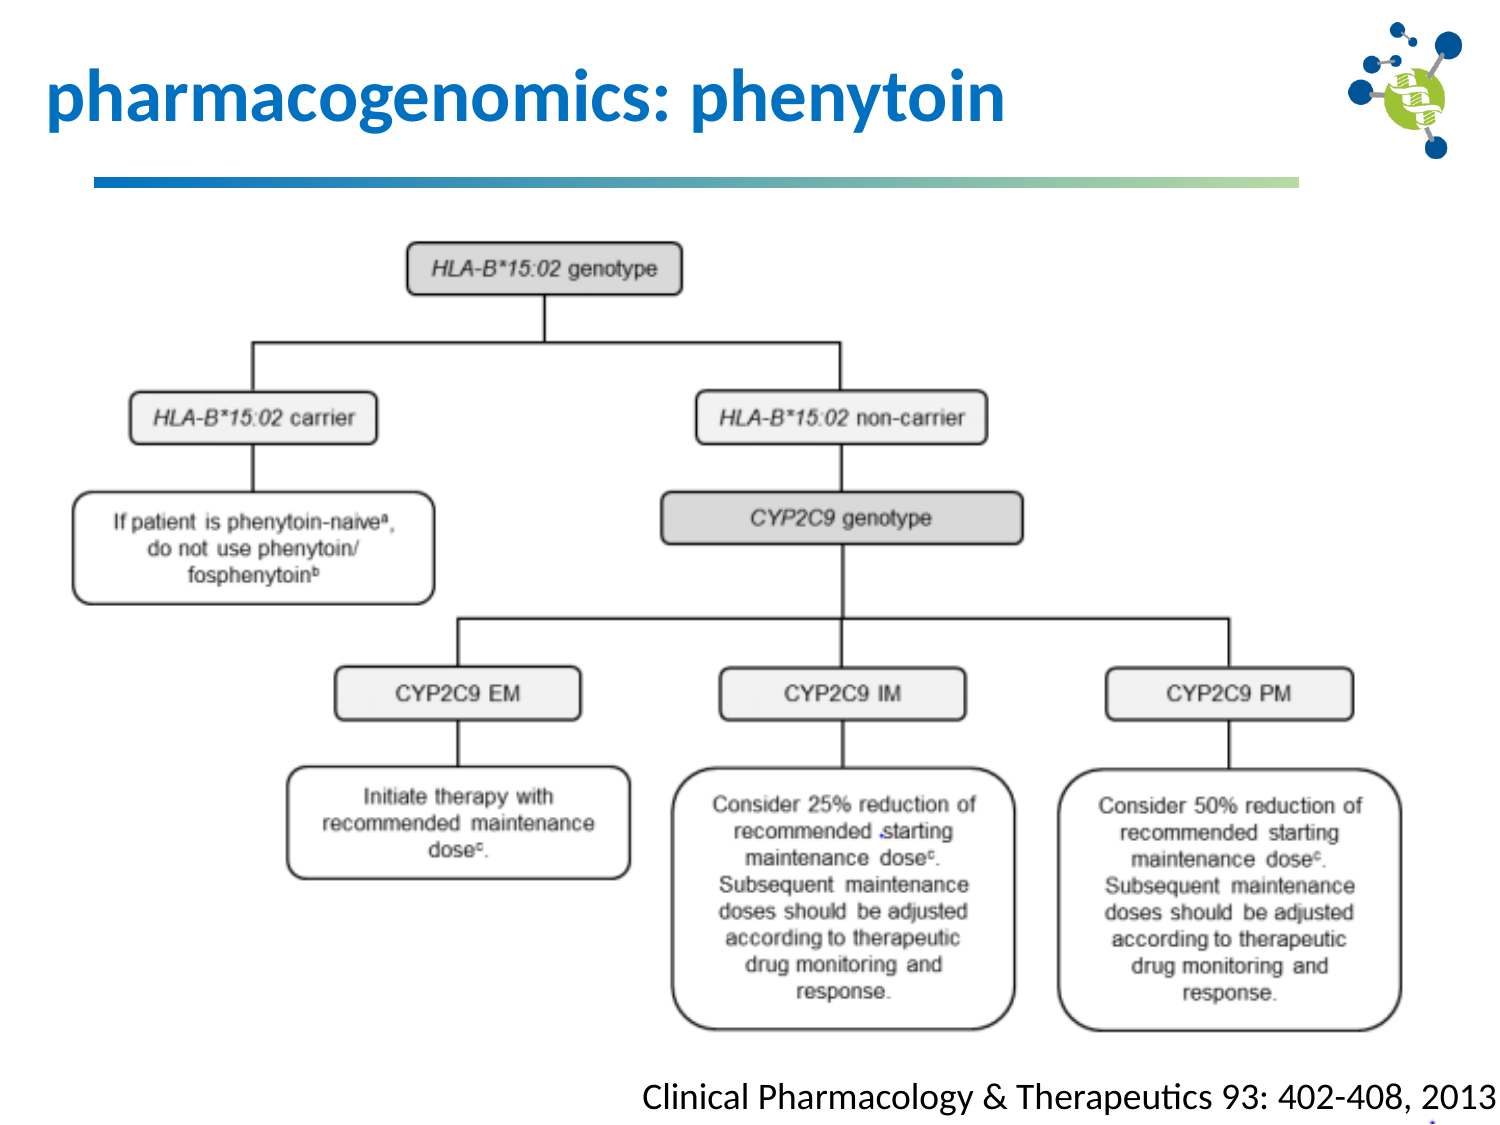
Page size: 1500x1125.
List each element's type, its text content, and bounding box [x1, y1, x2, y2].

picture [1347, 22, 1462, 159]
text_box pharmacogenomics: phenytoin [30, 39, 1023, 144]
picture [37, 194, 1438, 1124]
text_box [90, 173, 1303, 192]
text_box Clinical Pharmacology & Therapeutics 93: 402-408, 2013 [1440, 1064, 1500, 1125]
